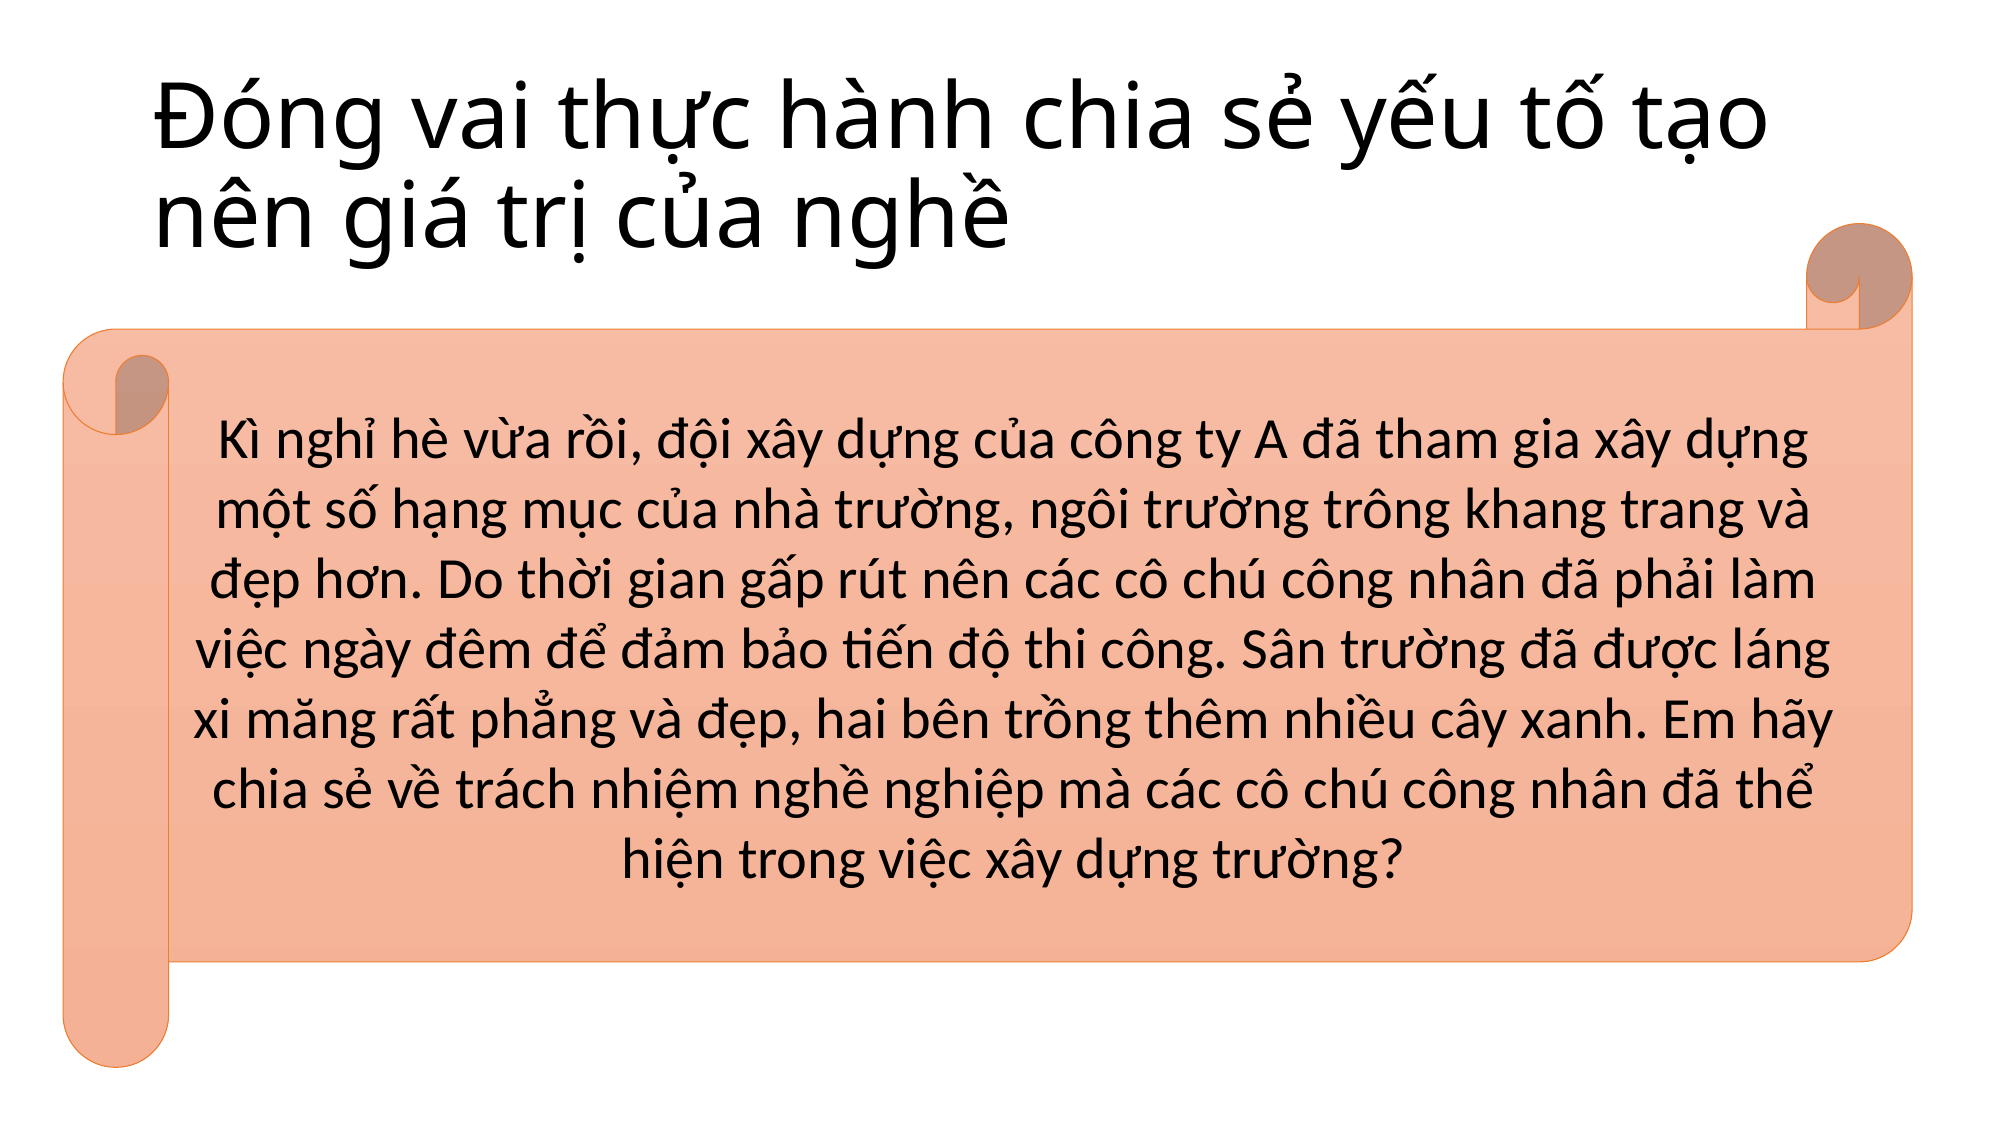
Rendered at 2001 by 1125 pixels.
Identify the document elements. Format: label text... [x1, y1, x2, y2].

title Đóng vai thực hành chia sẻ yếu tố tạo nên giá trị của nghề [137, 59, 1863, 278]
text_box Kì nghỉ hè vừa rồi, đội xây dựng của công ty A đã tham gia xây dựng một số hạng mục của nhà trường, ngôi trường trông khang trang và đẹp hơn. Do thời gian gấp rút nên các cô chú công nhân đã phải làm việc ngày đêm để đảm bảo tiến độ thi công. Sân trường đã được láng xi măng rất phẳng và đẹp, hai bên trồng thêm nhiều cây xanh. Em hãy chia sẻ về trách nhiệm nghề nghiệp mà các cô chú công nhân đã thể hiện trong việc xây dựng trường? [62, 223, 1913, 1068]
